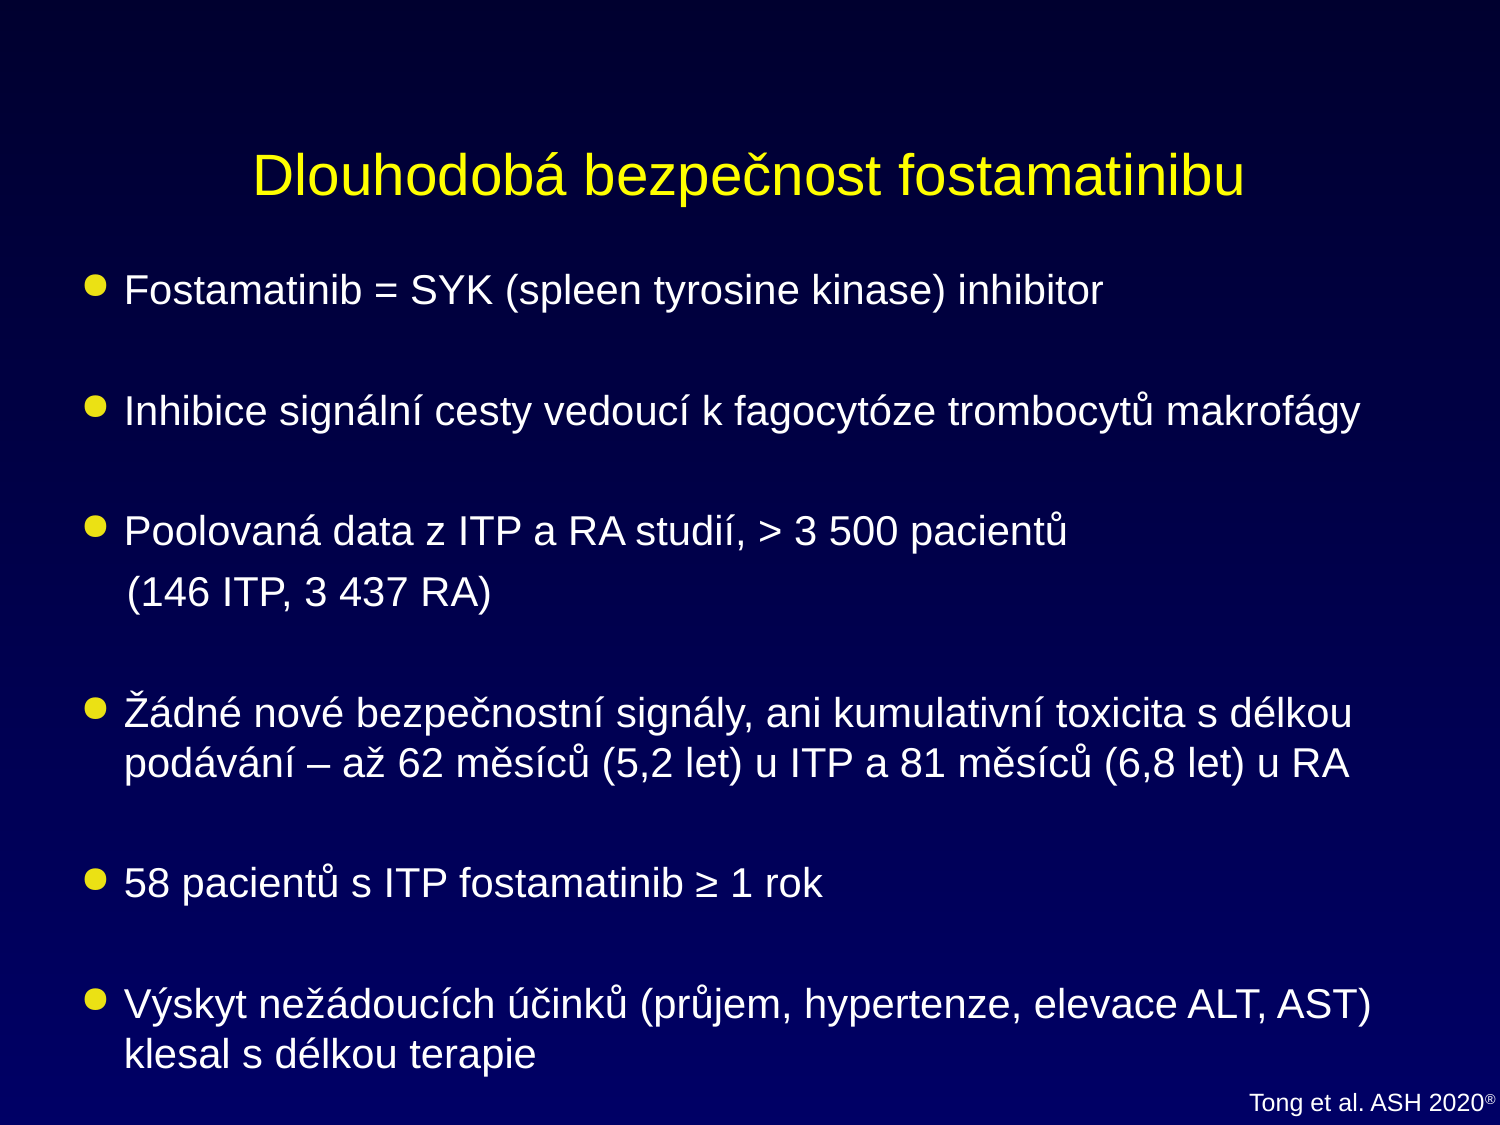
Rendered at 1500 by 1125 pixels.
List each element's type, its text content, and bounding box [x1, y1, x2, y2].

text_box Fostamatinib = SYK (spleen tyrosine kinase) inhibitor Inhibice signální cesty vedoucí k fagocytóze trombocytů makrofágy Poolovaná data z ITP a RA studií, > 3 500 pacientů (146 ITP, 3 437 RA) Žádné nové bezpečnostní signály, ani kumulativní toxicita s délkou podávání – až 62 měsíců (5,2 let) u ITP a 81 měsíců (6,8 let) u RA 58 pacientů s ITP fostamatinib ≥ 1 rok Výskyt nežádoucích účinků (průjem, hypertenze, elevace ALT, AST) klesal s délkou terapie [74, 262, 1425, 1078]
text_box Dlouhodobá bezpečnost fostamatinibu [82, 129, 1418, 215]
text_box Tong et al. ASH 2020® [1241, 1079, 1500, 1125]
